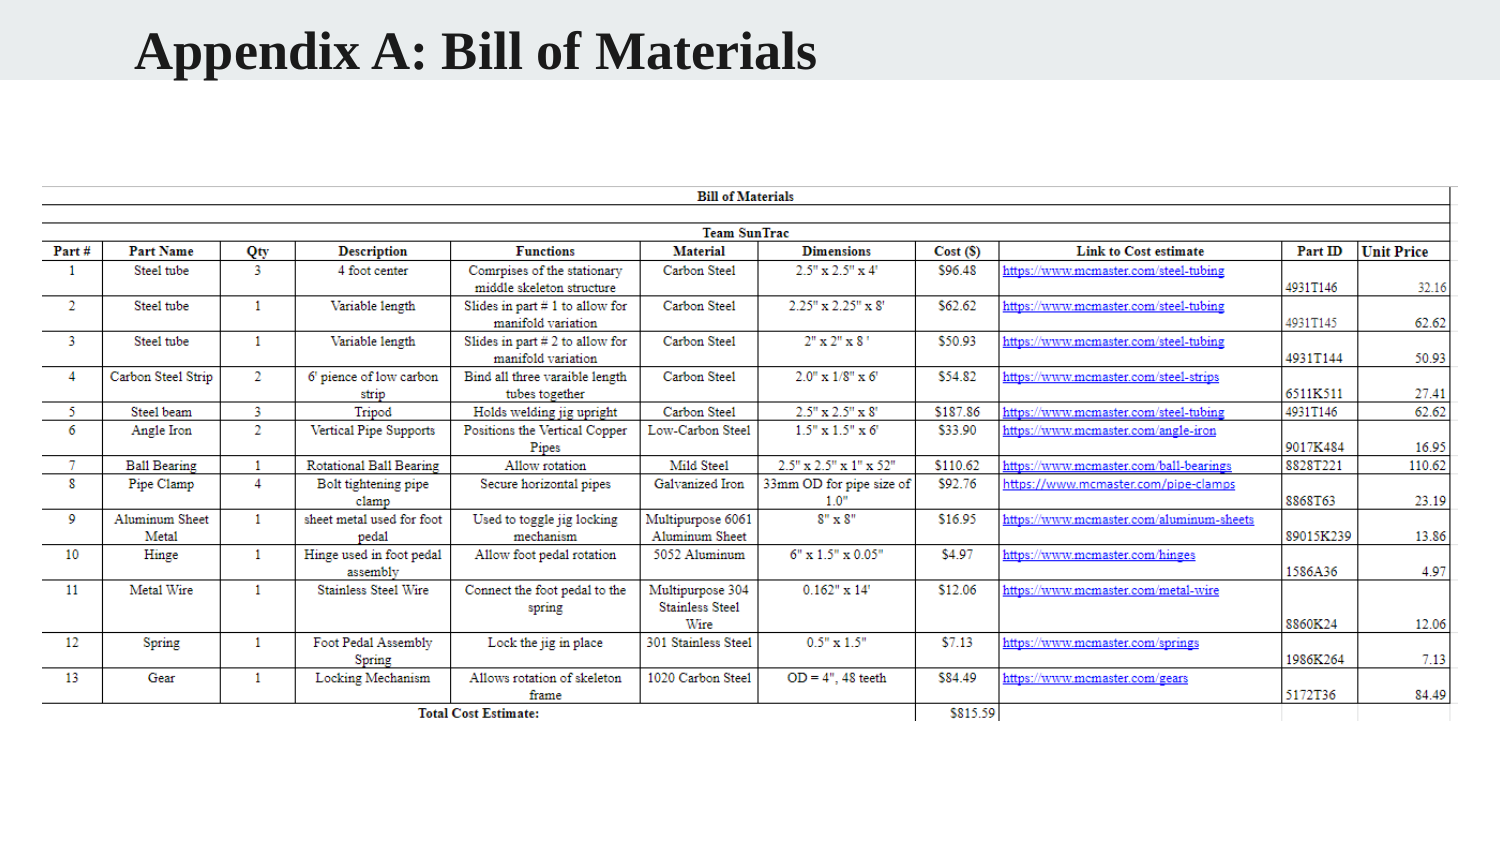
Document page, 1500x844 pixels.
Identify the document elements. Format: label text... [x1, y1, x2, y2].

title Appendix A: Bill of Materials [119, 0, 1381, 88]
picture [42, 186, 1458, 722]
